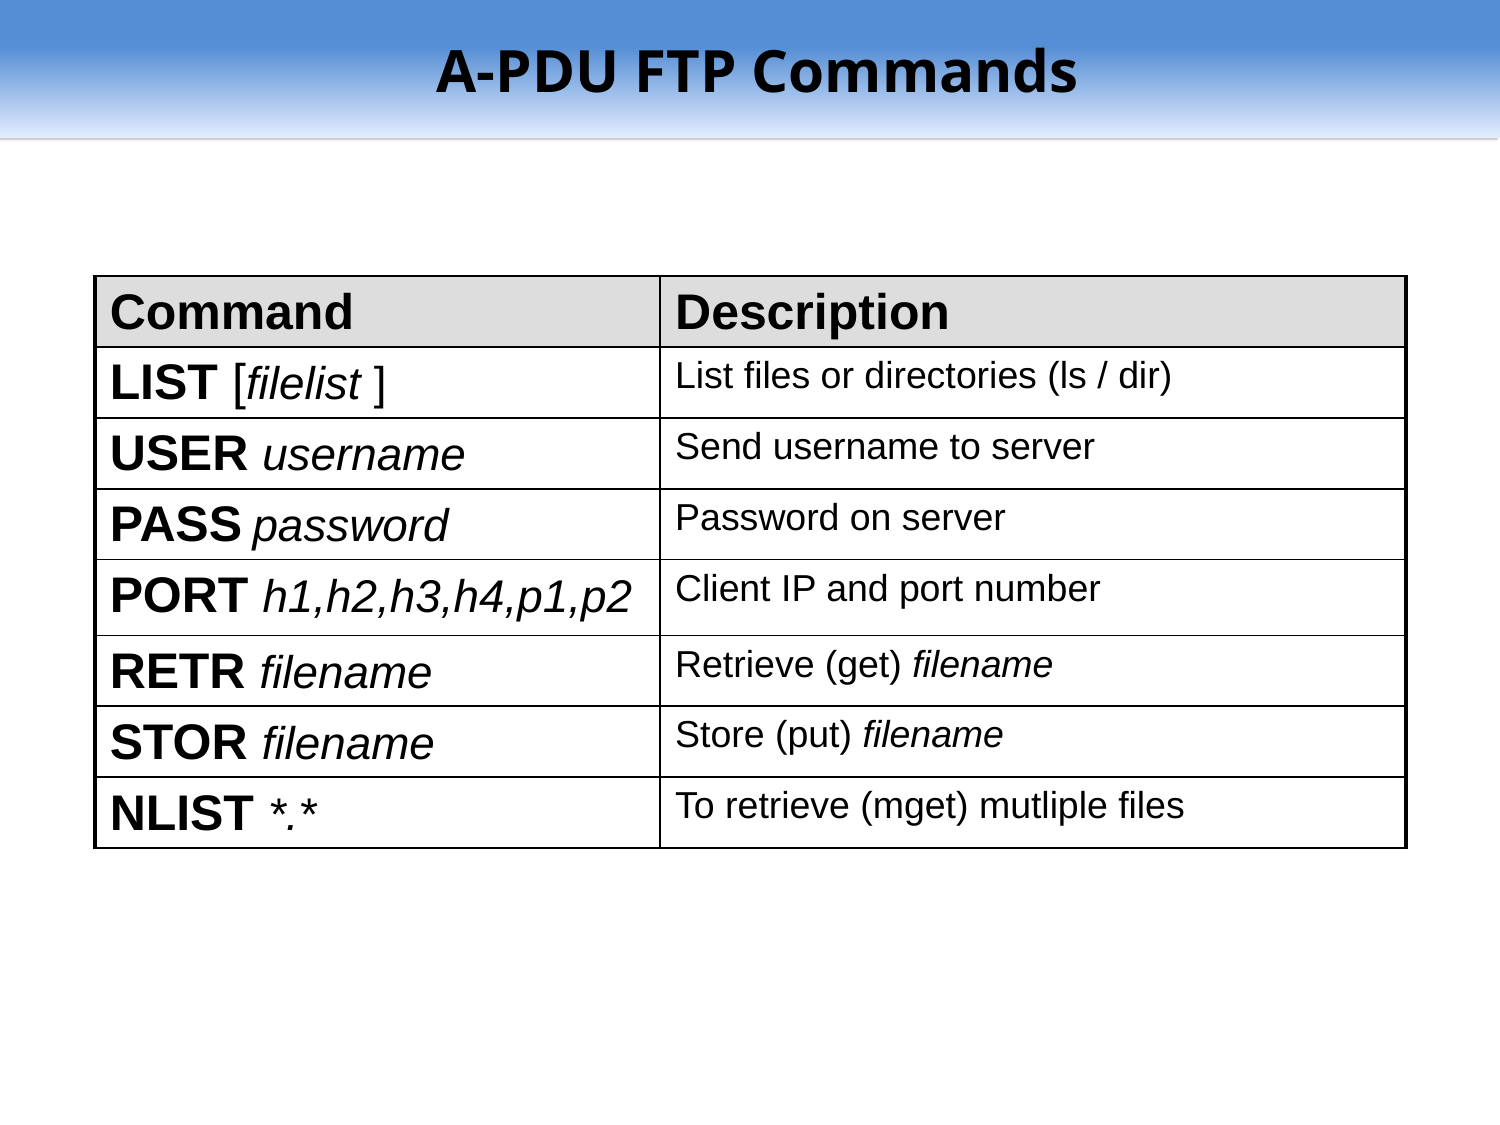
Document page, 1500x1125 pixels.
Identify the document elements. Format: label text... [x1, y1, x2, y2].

table_cell RETR filename [97, 636, 659, 705]
table_cell PASS password [97, 490, 659, 559]
table_cell To retrieve (mget) mutliple files [661, 778, 1404, 847]
table_cell NLIST *.* [97, 778, 659, 847]
table_cell Password on server [661, 490, 1404, 559]
text_box A-PDU FTP Commands [0, 0, 1500, 138]
table_header Command [97, 277, 659, 346]
table_header Description [661, 277, 1404, 346]
table_cell List files or directories (ls / dir) [661, 348, 1404, 417]
table_cell Retrieve (get) filename [661, 636, 1404, 705]
table_cell STOR filename [97, 707, 659, 776]
table_cell PORT h1,h2,h3,h4,p1,p2 [97, 560, 659, 635]
table_cell Send username to server [661, 419, 1404, 488]
table_cell USER username [97, 419, 659, 488]
table_cell Store (put) filename [661, 707, 1404, 776]
table_cell Client IP and port number [661, 560, 1404, 635]
table_cell LIST [filelist ] [97, 348, 659, 417]
